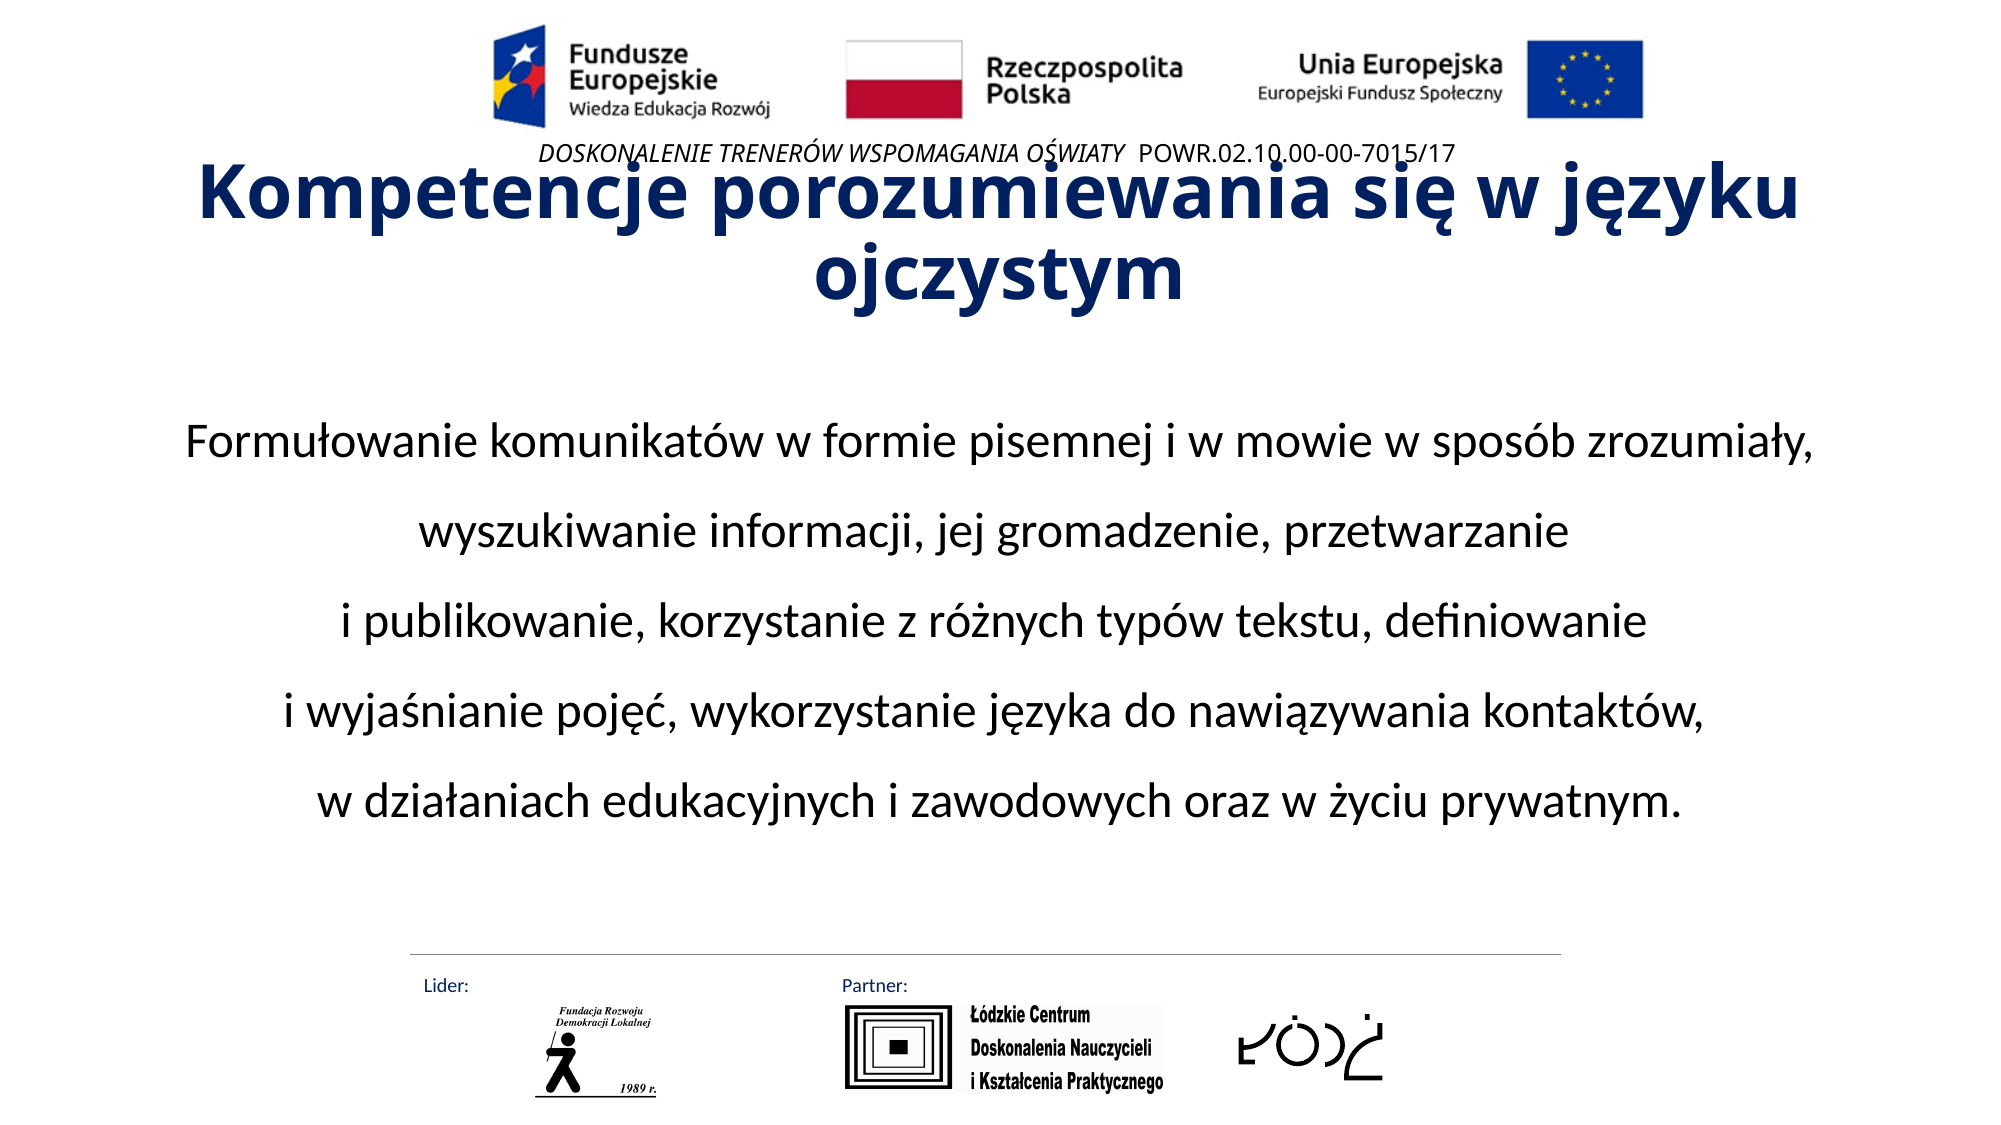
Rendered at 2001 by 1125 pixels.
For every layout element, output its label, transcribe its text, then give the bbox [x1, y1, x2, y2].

picture [1327, 146, 1335, 154]
picture [1200, 146, 1206, 153]
list Formułowanie komunikatów w formie pisemnej i w mowie w sposób zrozumiały, wyszukiwanie informacji, jej gromadzenie, przetwarzanie i publikowanie, korzystanie z różnych typów tekstu, definiowanie i wyjaśnianie pojęć, wykorzystanie języka do nawiązywania kontaktów, w działaniach edukacyjnych i zawodowych oraz w życiu prywatnym. [137, 370, 1863, 910]
title Kompetencje porozumiewania się w języku ojczystym [137, 159, 1863, 311]
picture [543, 146, 552, 154]
picture [1029, 146, 1040, 154]
picture [793, 146, 800, 153]
picture [1143, 146, 1150, 153]
picture [1342, 146, 1350, 154]
picture [806, 146, 817, 154]
picture [1157, 146, 1169, 154]
picture [1220, 146, 1228, 154]
picture [1106, 145, 1116, 154]
picture [887, 146, 894, 153]
picture [1305, 146, 1313, 154]
picture [735, 146, 742, 153]
picture [1291, 146, 1299, 154]
picture [558, 146, 569, 154]
picture [603, 146, 614, 154]
picture [1270, 146, 1278, 154]
picture [1378, 146, 1386, 154]
picture [468, 0, 1669, 154]
picture [900, 146, 911, 154]
footer [662, 1042, 1338, 1103]
